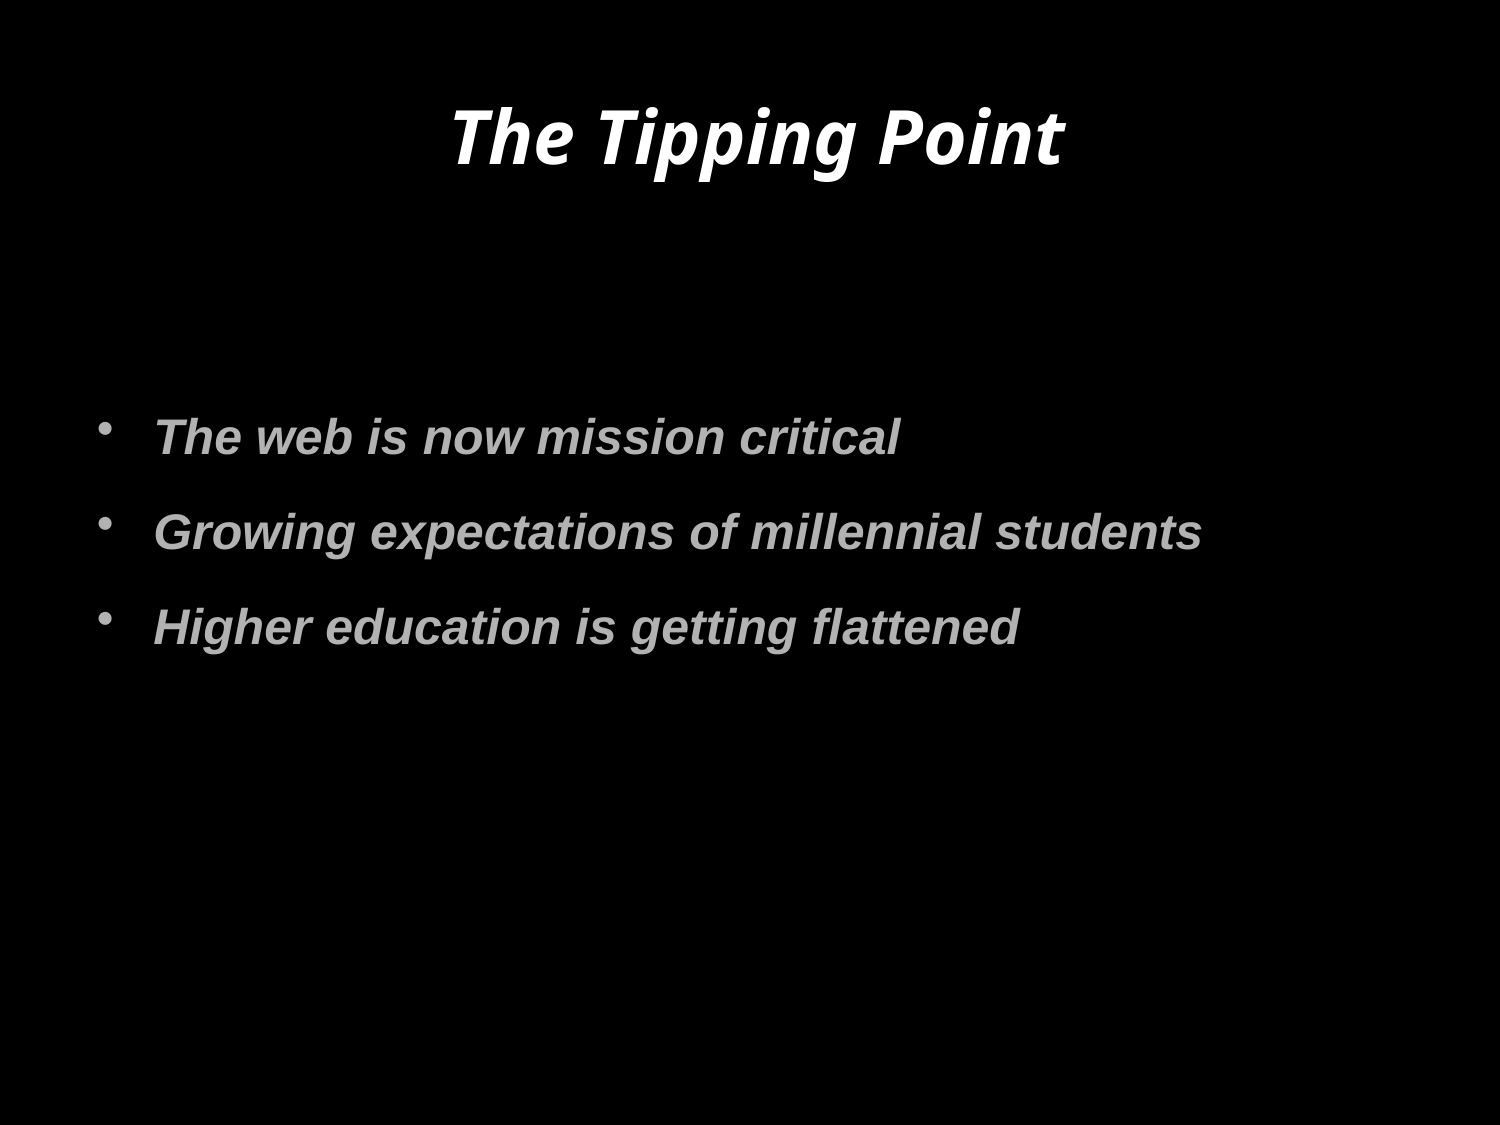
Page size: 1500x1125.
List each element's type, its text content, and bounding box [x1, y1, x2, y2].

list The Tipping Point [82, 81, 1433, 302]
text_box The web is now mission critical Growing expectations of millennial students Higher education is getting flattened [82, 396, 1433, 548]
